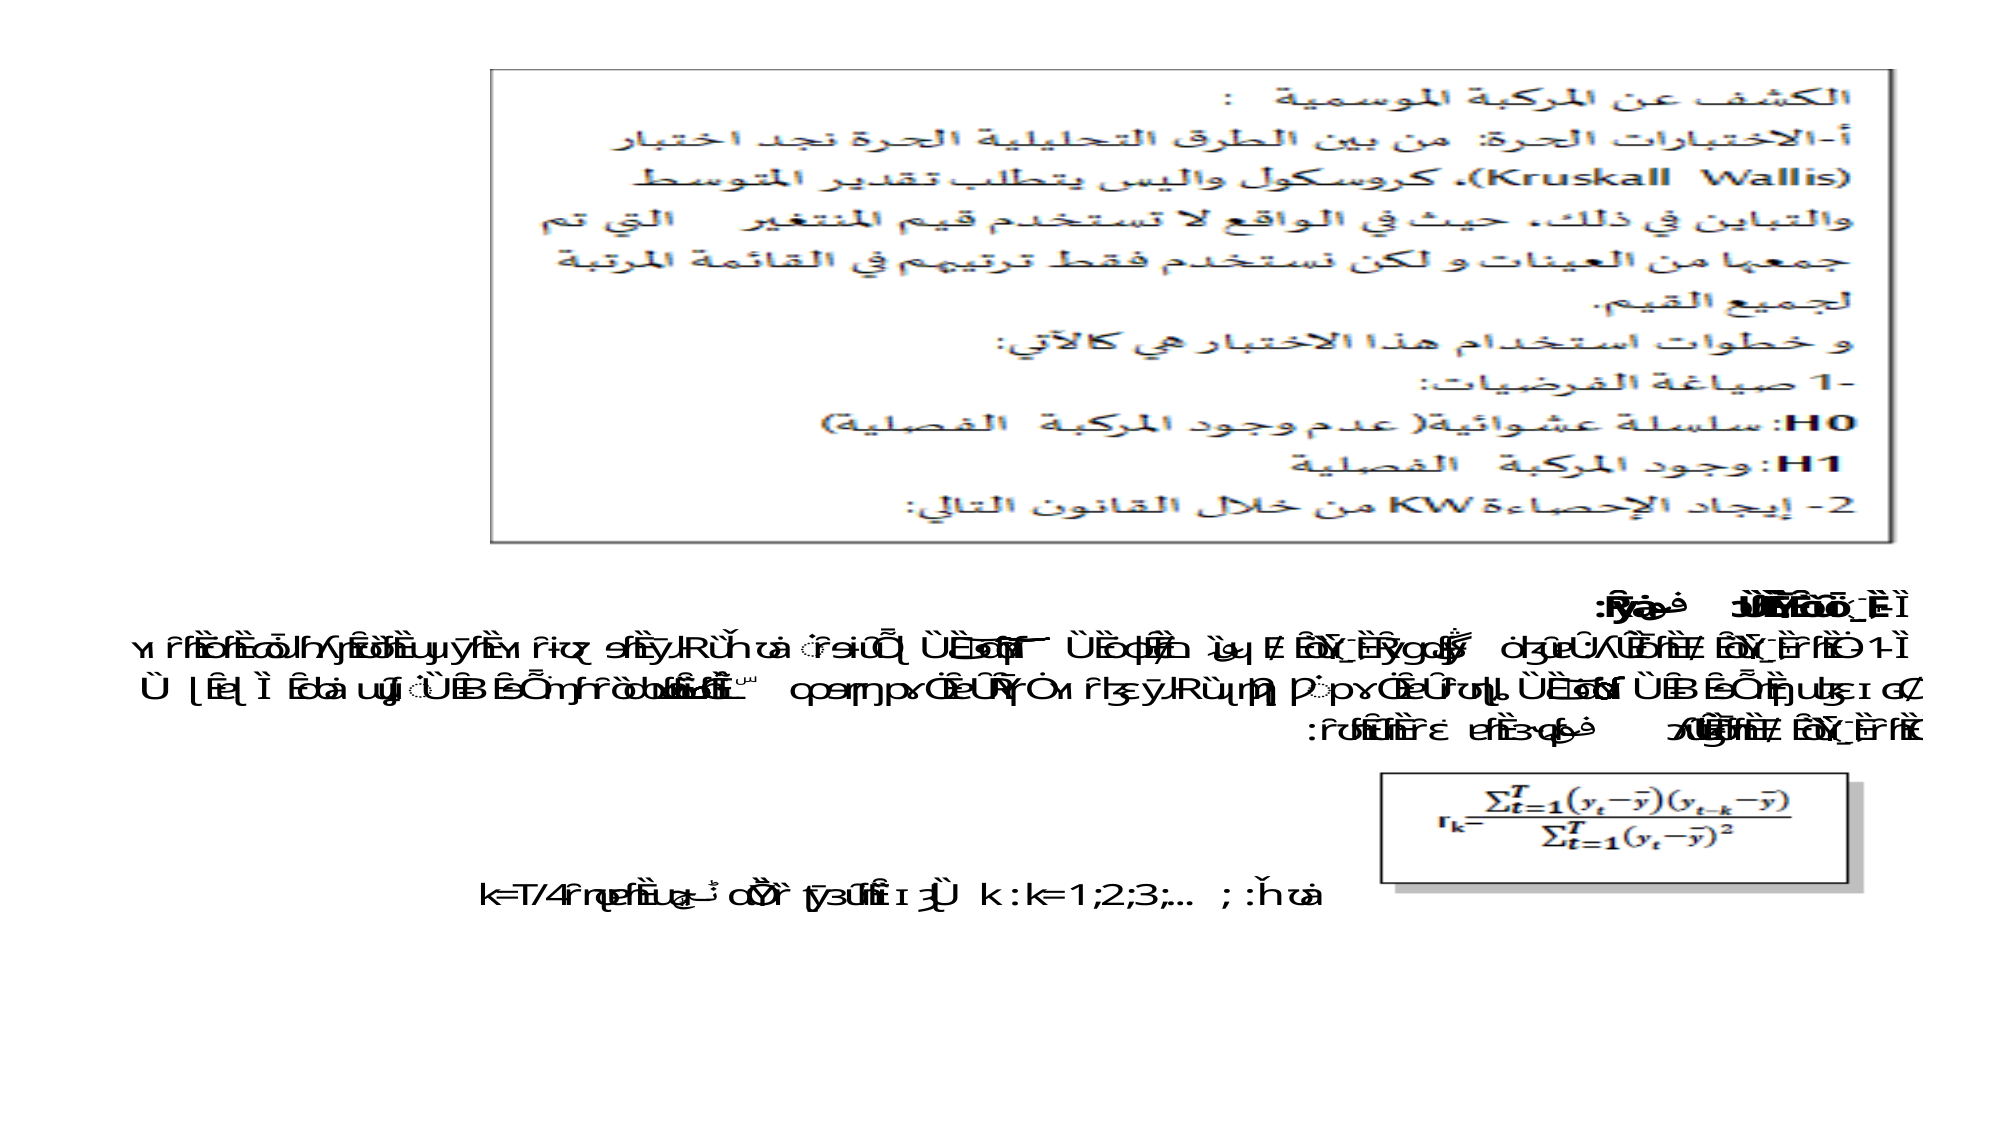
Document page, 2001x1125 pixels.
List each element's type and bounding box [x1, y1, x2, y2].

picture [130, 590, 1925, 919]
picture [490, 69, 1902, 546]
